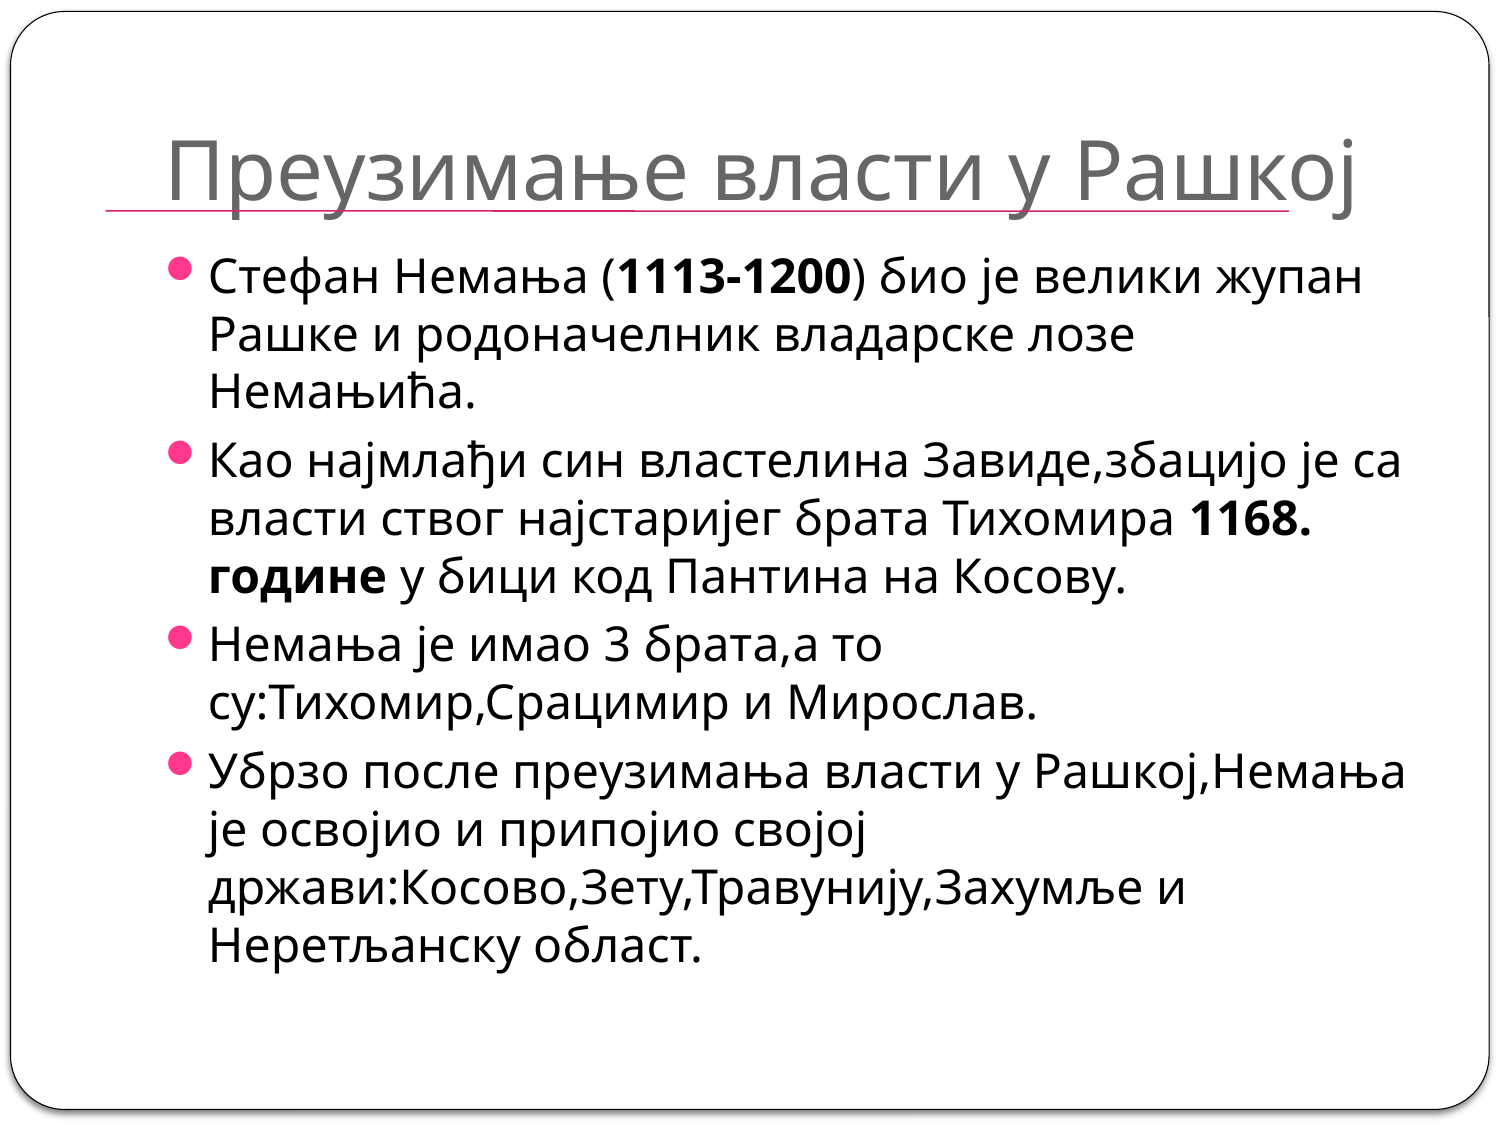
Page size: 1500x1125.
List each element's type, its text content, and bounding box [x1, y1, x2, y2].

list Стефан Немања (1113-1200) био је велики жупан Рашке и родоначелник владарске лозе Немањића. Као најмлађи син властелина Завиде,збацијо је са власти ствог најстаријег брата Тихомира 1168. године у бици код Пантина на Косову. Немања је имао 3 брата,а то су:Тихомир,Срацимир и Мирослав. Убрзо после преузимања власти у Рашкој,Немања је освојио и припојио својој држави:Косово,Зету,Травунију,Захумље и Неретљанску област. [150, 237, 1425, 988]
title Преузимање власти у Рашкој [150, 45, 1425, 233]
